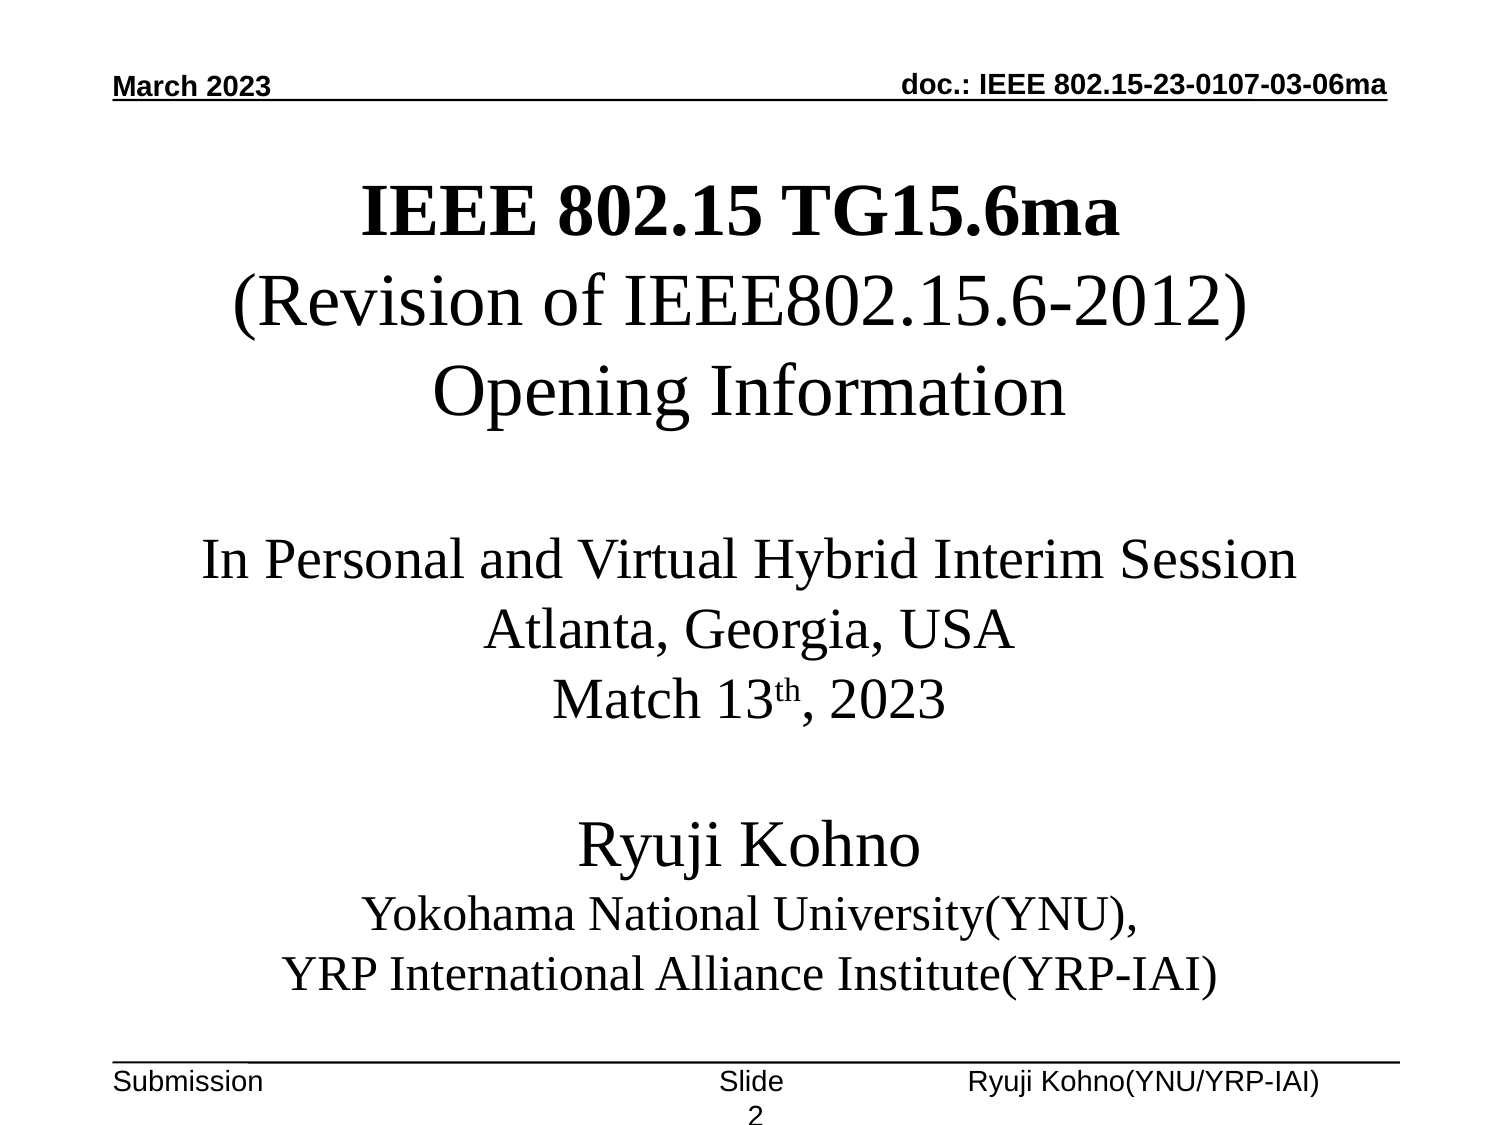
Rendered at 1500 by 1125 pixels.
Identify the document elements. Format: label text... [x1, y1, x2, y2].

slide_number Slide 2 [712, 1062, 800, 1093]
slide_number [112, 0, 375, 102]
title IEEE 802.15 TG15.6ma (Revision of IEEE802.15.6-2012) Opening Information In Personal and Virtual Hybrid Interim Session Atlanta, Georgia, USA Match 13th, 2023 Ryuji Kohno Yokohama National University(YNU), YRP International Alliance Institute(YRP-IAI) [130, 101, 1370, 1059]
